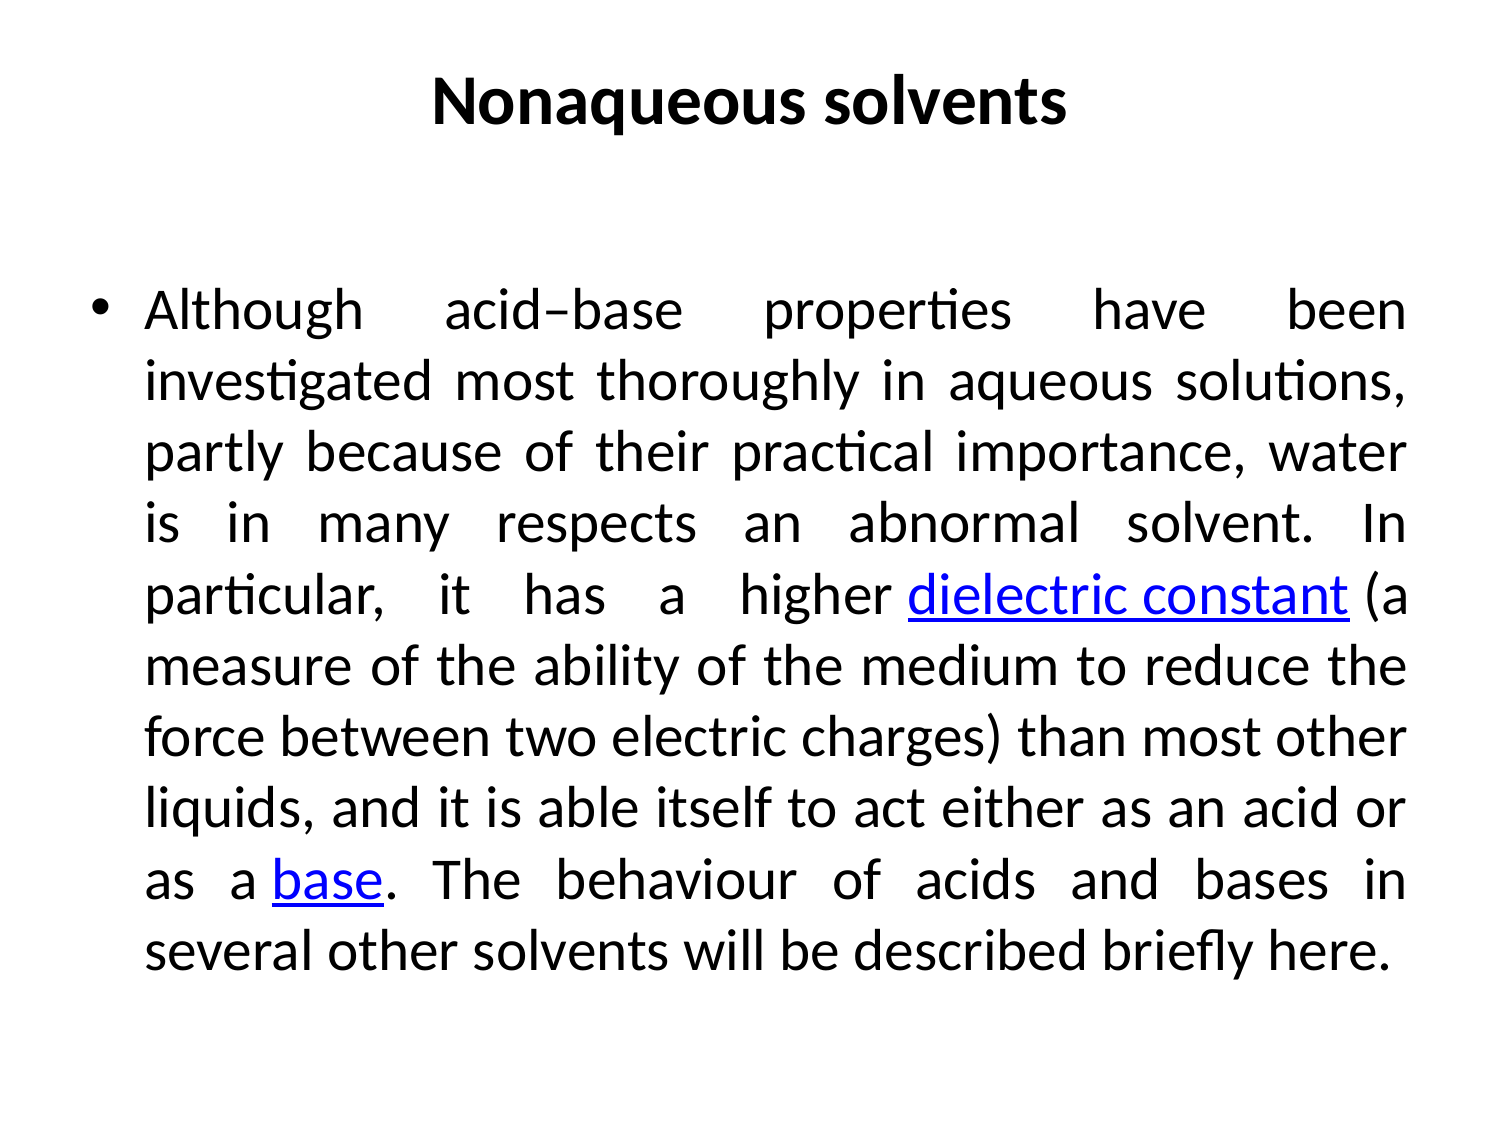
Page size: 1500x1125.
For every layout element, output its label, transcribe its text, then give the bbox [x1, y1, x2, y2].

title Nonaqueous solvents [75, 45, 1425, 233]
list Although acid–base properties have been investigated most thoroughly in aqueous solutions, partly because of their practical importance, water is in many respects an abnormal solvent. In particular, it has a higher dielectric constant (a measure of the ability of the medium to reduce the force between two electric charges) than most other liquids, and it is able itself to act either as an acid or as a base. The behaviour of acids and bases in several other solvents will be described briefly here. [75, 262, 1425, 1005]
